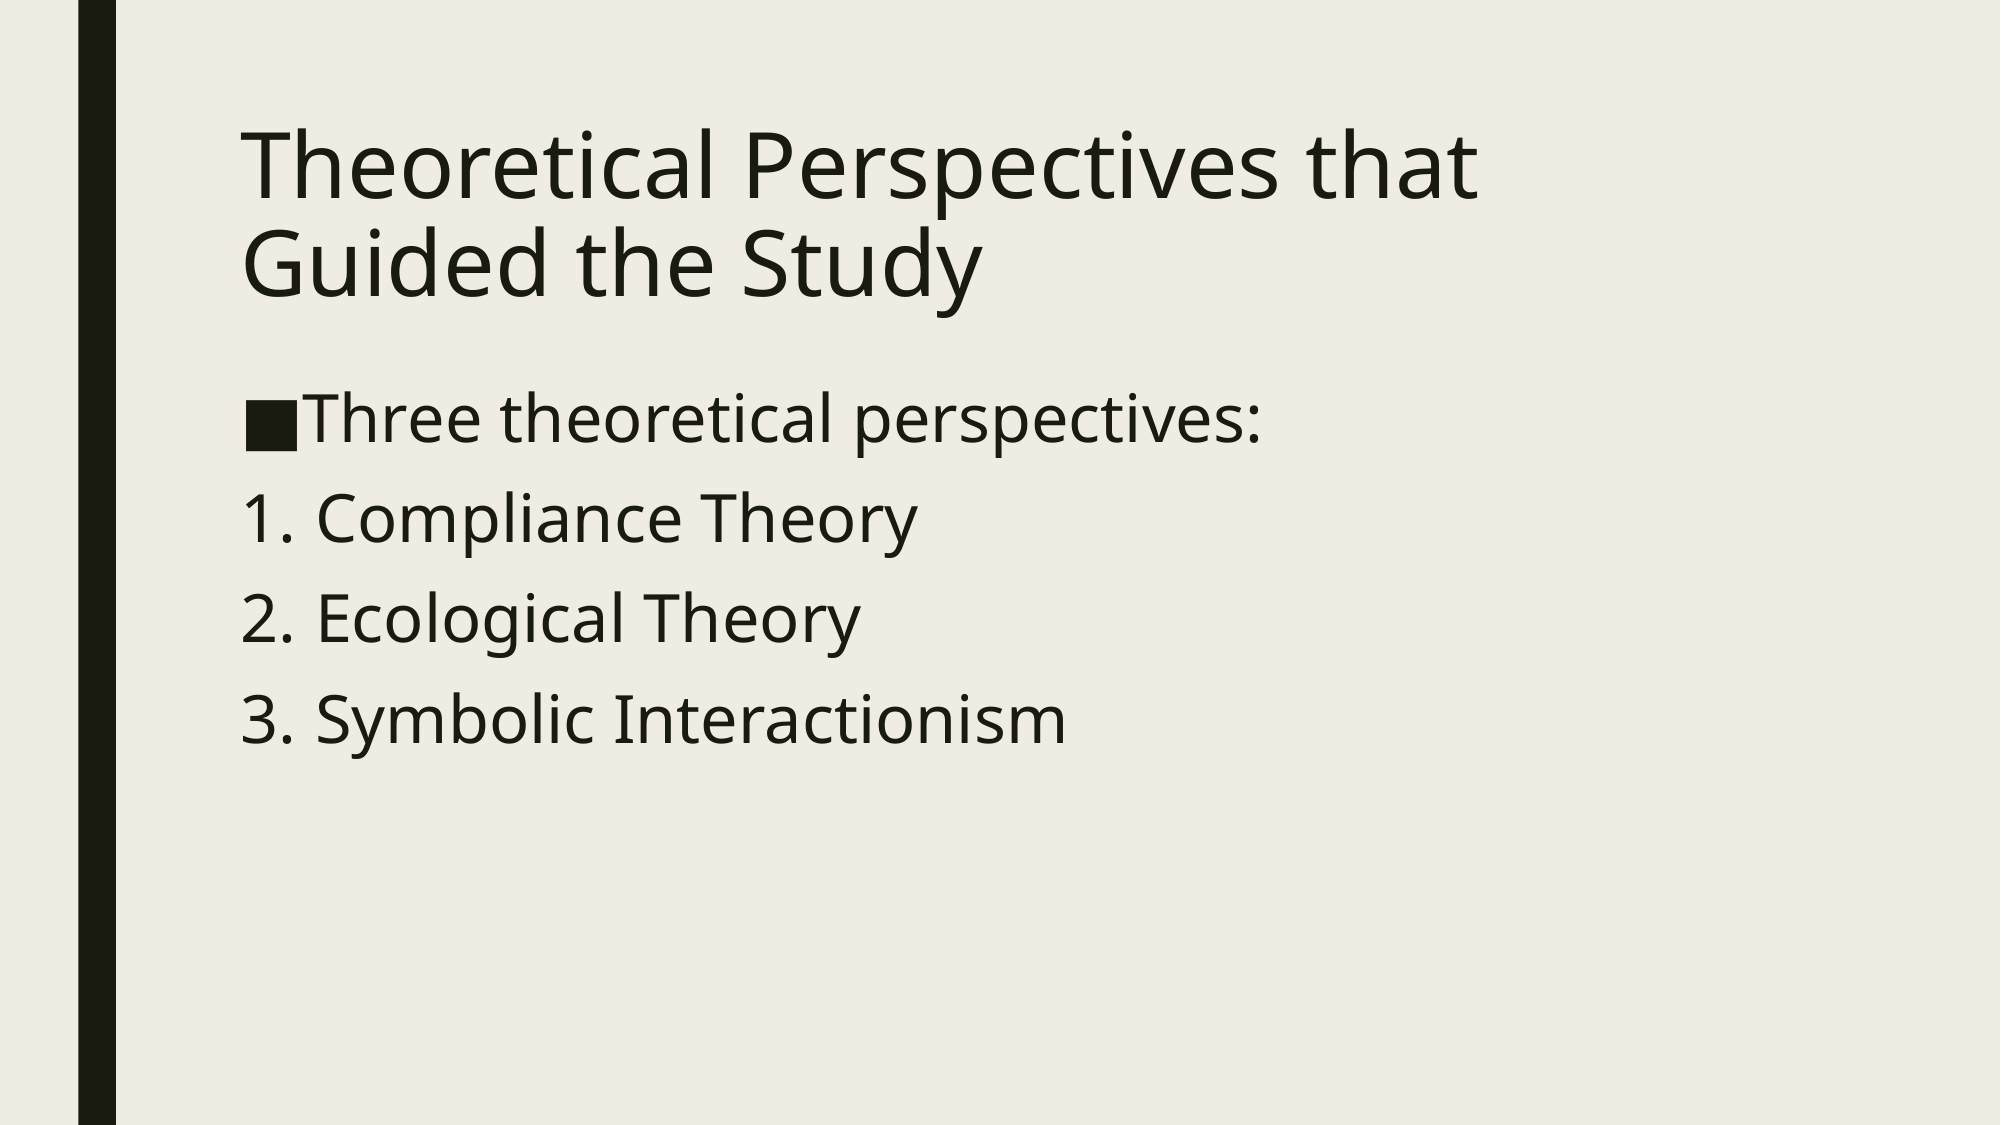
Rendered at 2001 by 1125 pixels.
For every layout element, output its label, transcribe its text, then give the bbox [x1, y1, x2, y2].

list Three theoretical perspectives: Compliance Theory Ecological Theory Symbolic Interactionism [225, 375, 1800, 963]
title Theoretical Perspectives that Guided the Study [225, 112, 1800, 357]
